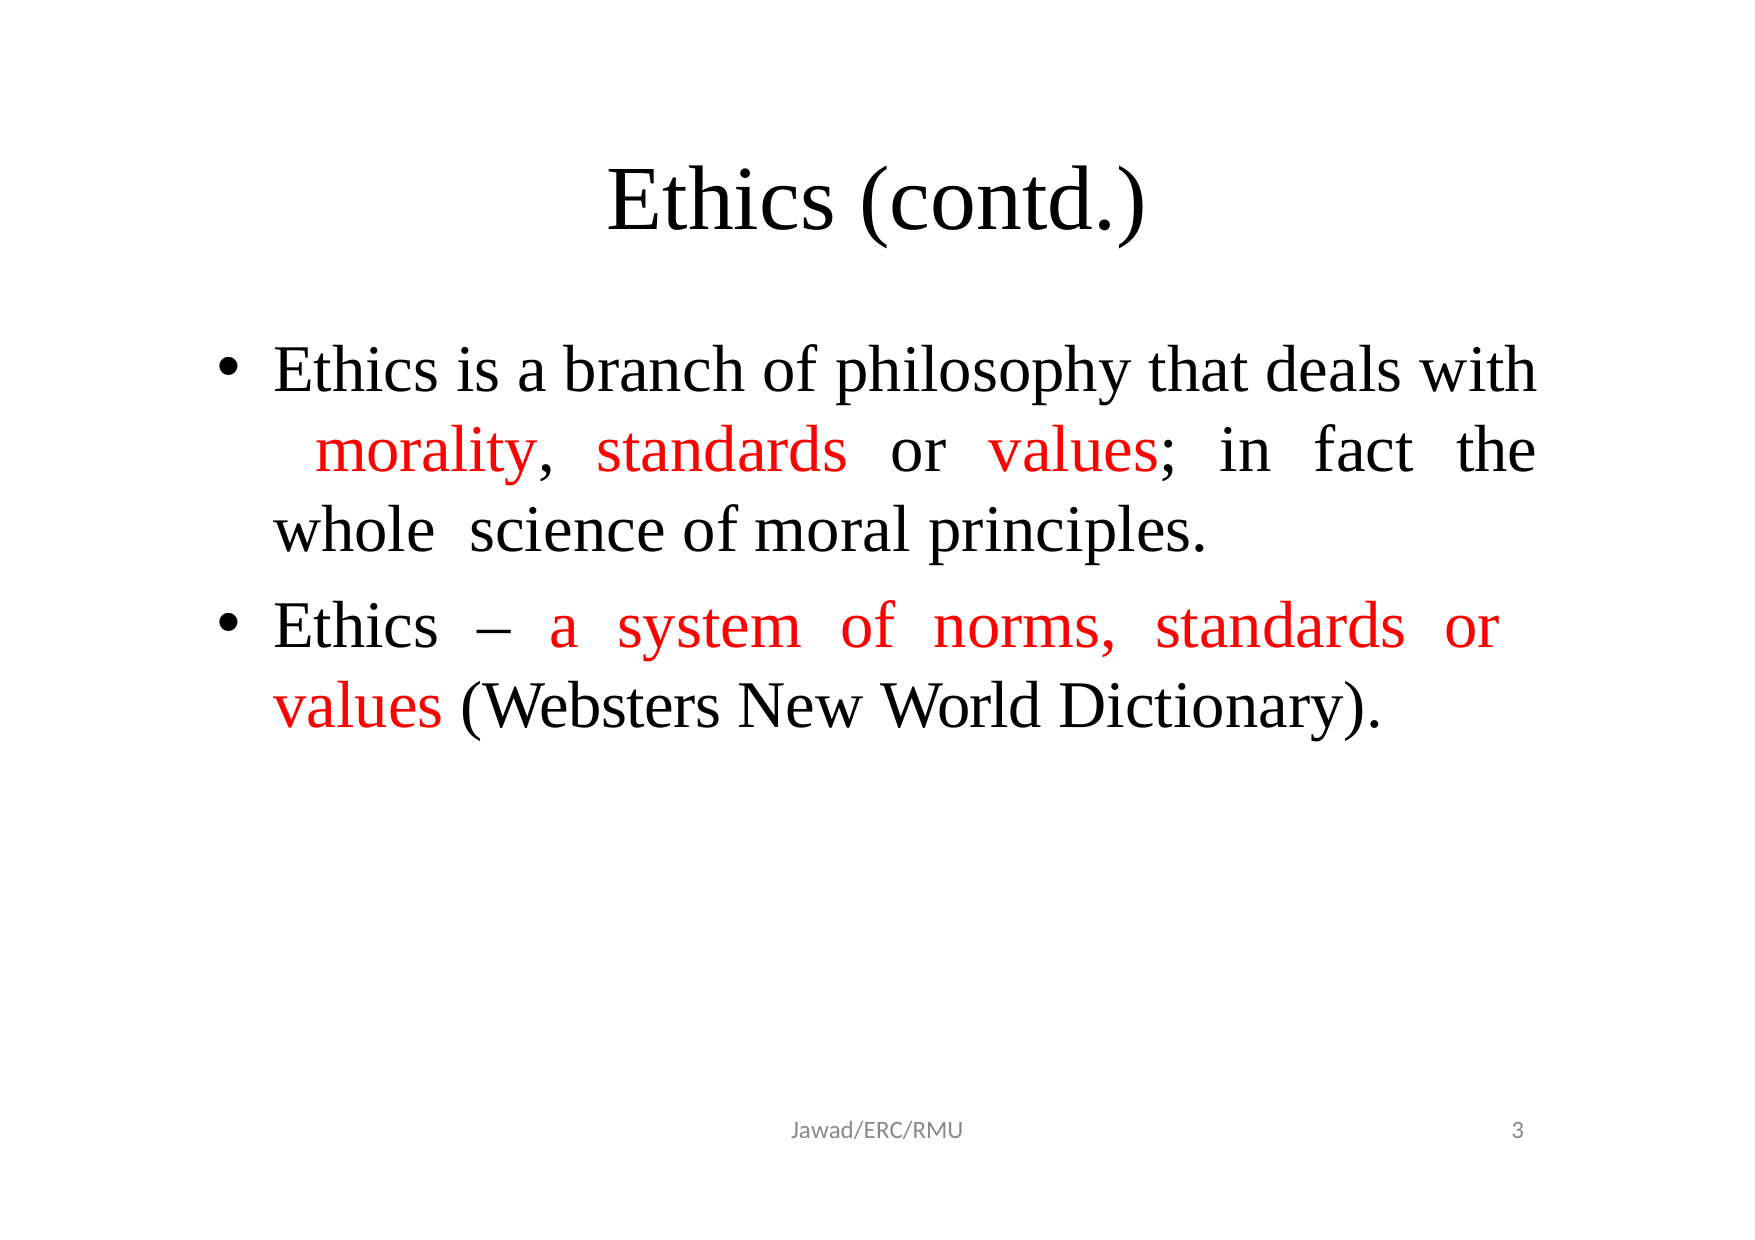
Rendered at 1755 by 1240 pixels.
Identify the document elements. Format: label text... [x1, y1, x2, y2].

title Ethics (contd.) [604, 135, 1150, 322]
slide_number 10 [1504, 1117, 1544, 1240]
text_box Ethics is a branch of philosophy that deals with morality, standards or values; in fact the whole science of moral principles. Ethics – a system of norms, standards or values (Websters New World Dictionary). [214, 322, 1540, 741]
footer Jawad/ERC/RMU [788, 1117, 965, 1240]
